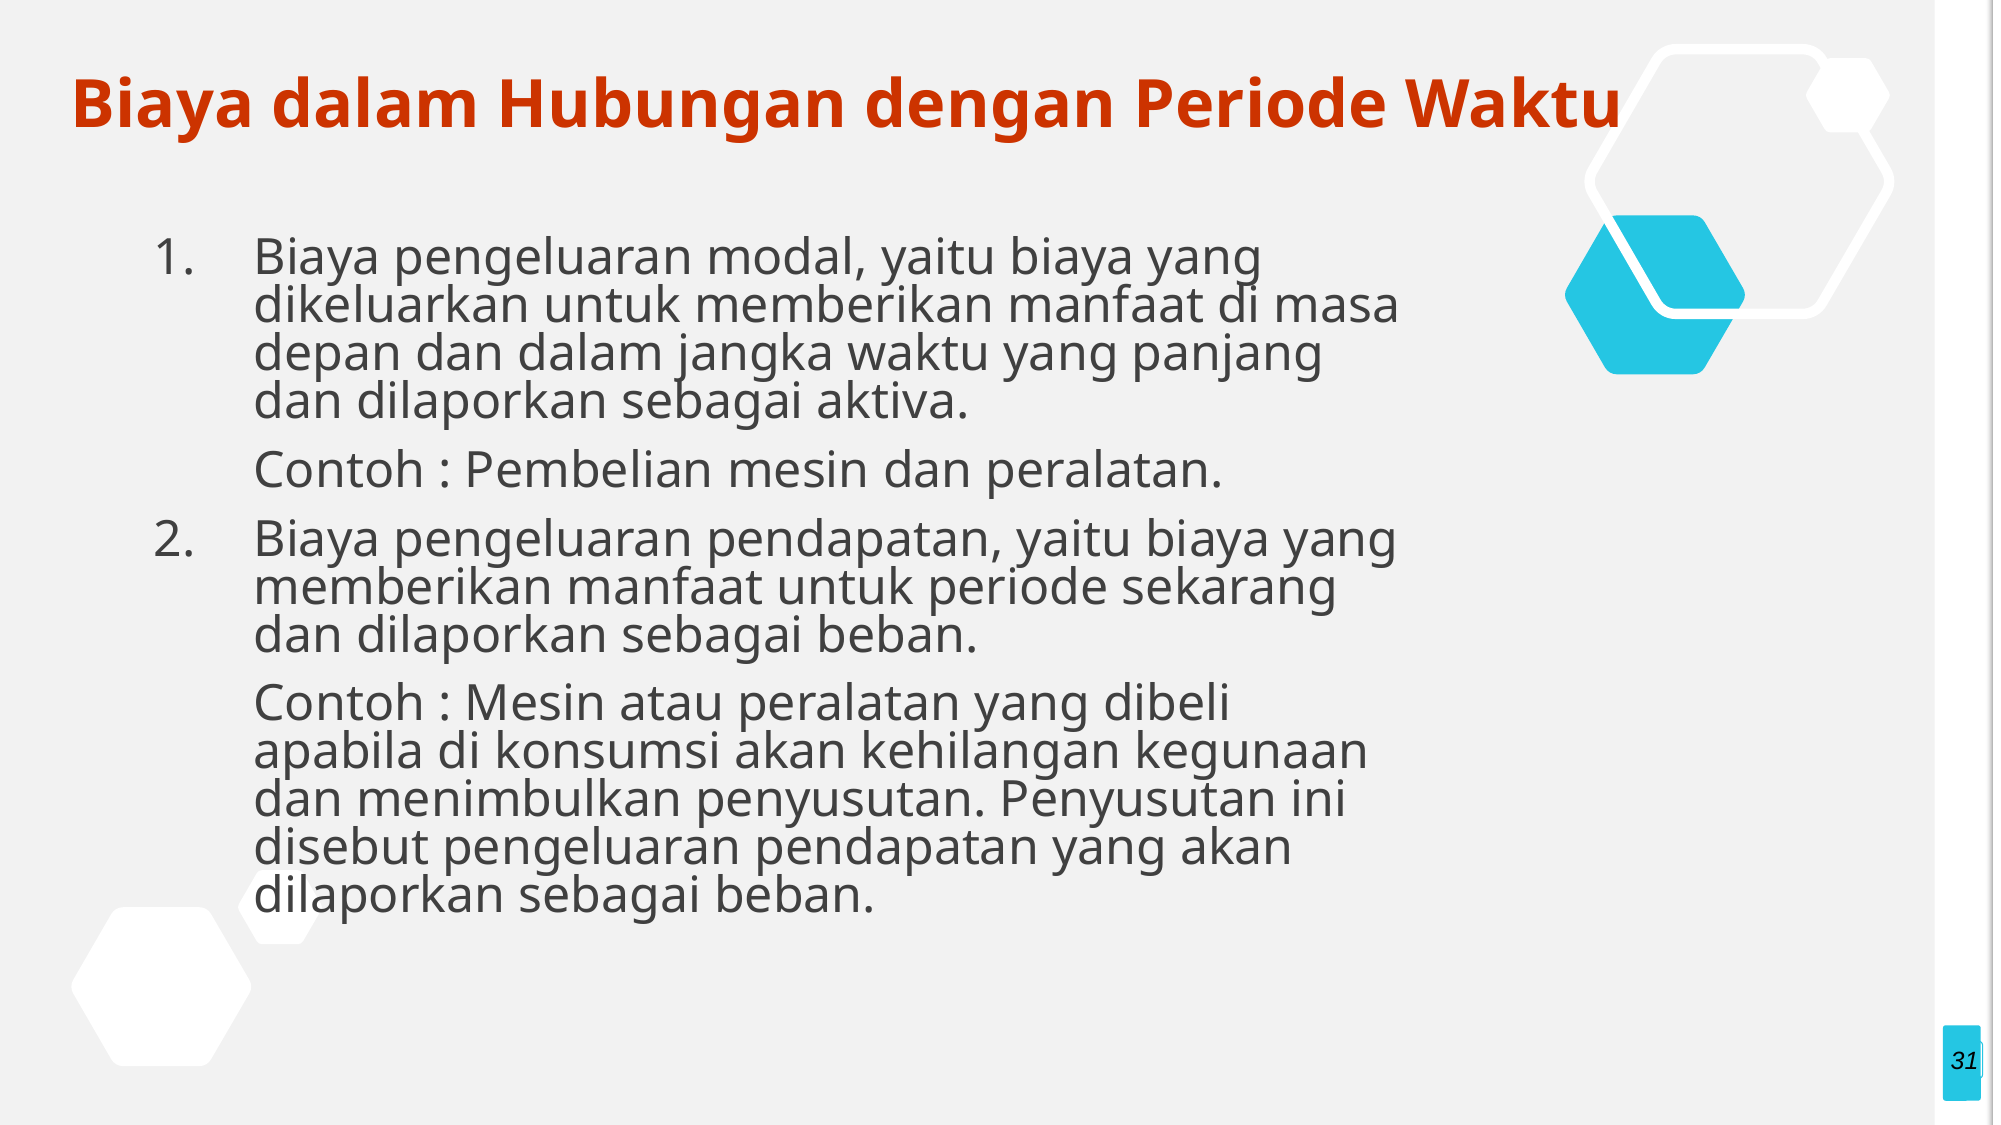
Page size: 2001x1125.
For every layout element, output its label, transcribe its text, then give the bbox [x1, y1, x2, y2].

slide_number 31 [1946, 1040, 1984, 1079]
title Biaya dalam Hubungan dengan Periode Waktu [70, 70, 1930, 142]
list 1. Biaya pengeluaran modal, yaitu biaya yang dikeluarkan untuk memberikan manfaat di masa depan dan dalam jangka waktu yang panjang dan dilaporkan sebagai aktiva. Contoh : Pembelian mesin dan peralatan. 2. Biaya pengeluaran pendapatan, yaitu biaya yang memberikan manfaat untuk periode sekarang dan dilaporkan sebagai beban. Contoh : Mesin atau peralatan yang dibeli apabila di konsumsi akan kehilangan kegunaan dan menimbulkan penyusutan. Penyusutan ini disebut pengeluaran pendapatan yang akan dilaporkan sebagai beban. [153, 236, 1411, 949]
